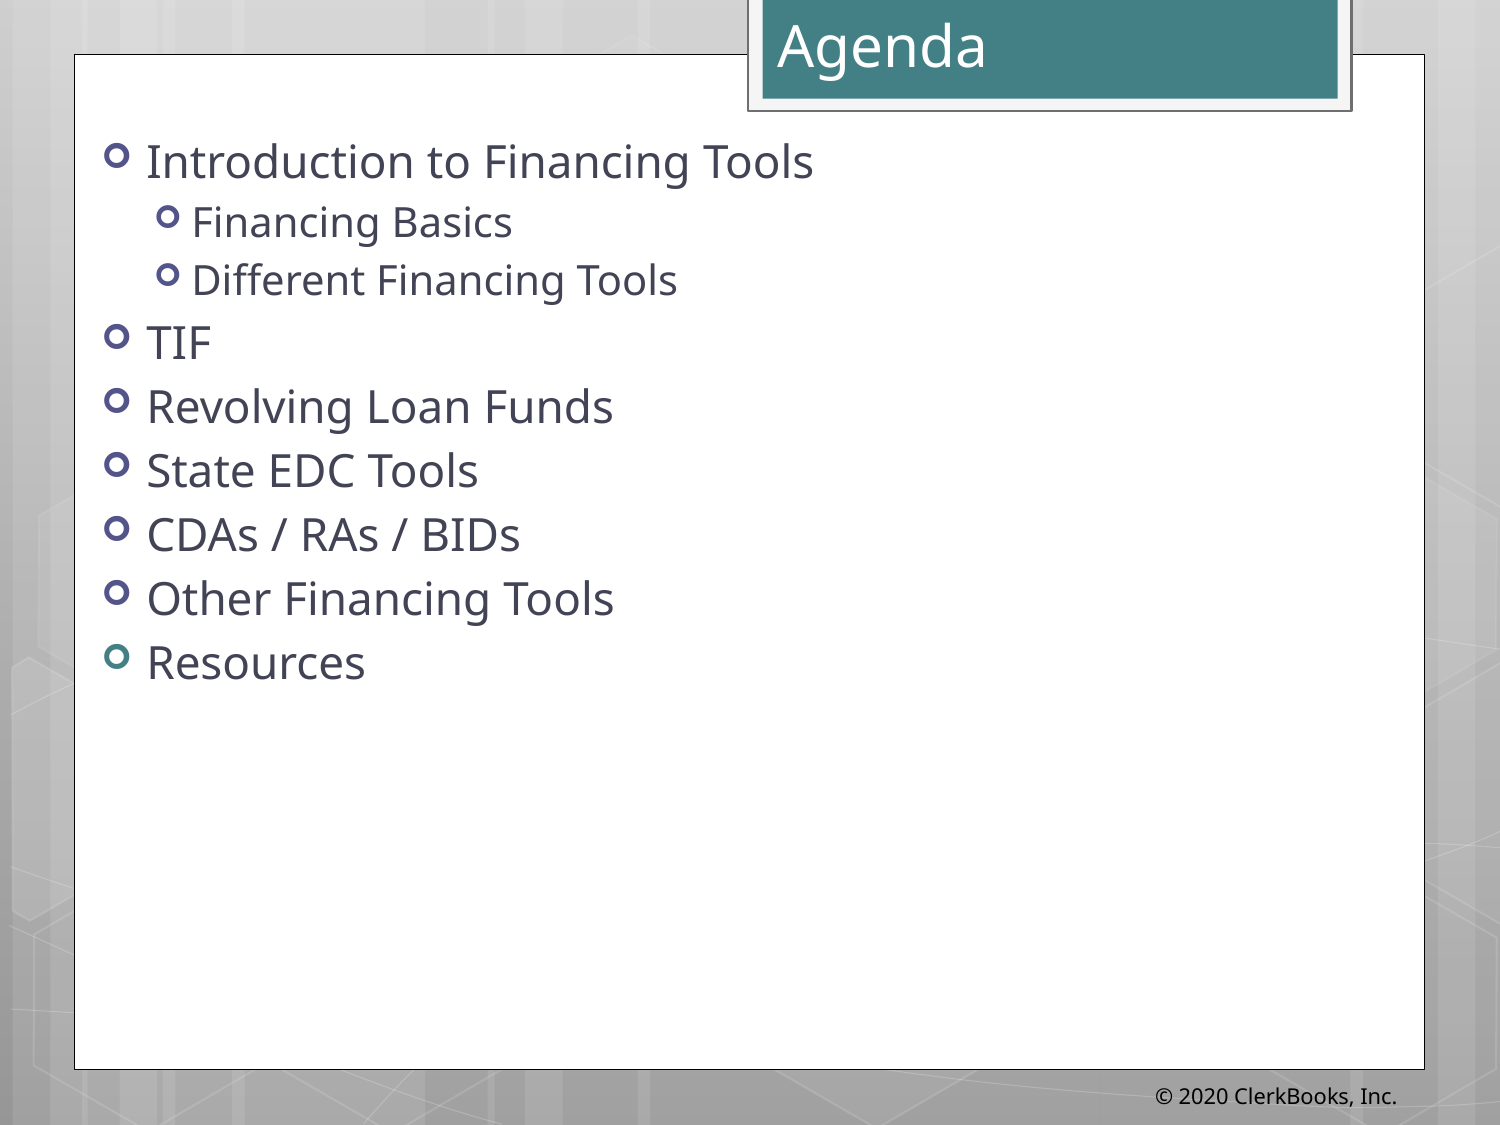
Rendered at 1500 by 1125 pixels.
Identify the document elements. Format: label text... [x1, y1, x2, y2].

title Agenda [762, 0, 1338, 88]
list Introduction to Financing Tools Financing Basics Different Financing Tools TIF Revolving Loan Funds State EDC Tools CDAs / RAs / BIDs Other Financing Tools Resources [75, 125, 1425, 1063]
